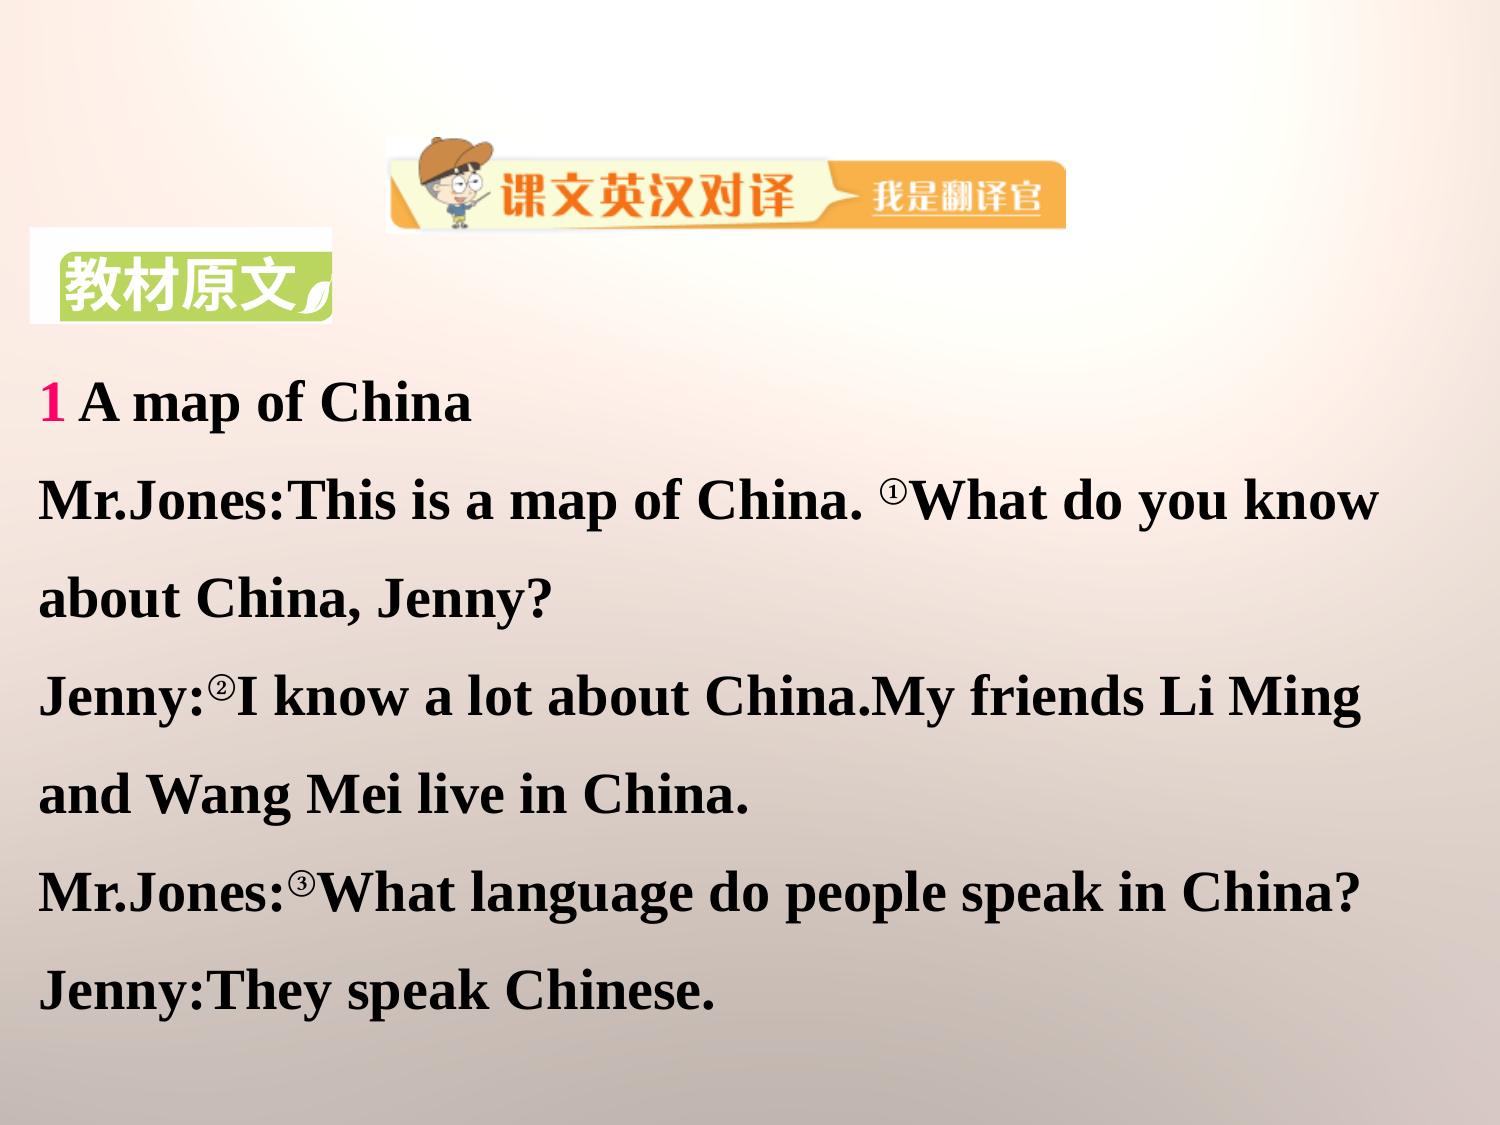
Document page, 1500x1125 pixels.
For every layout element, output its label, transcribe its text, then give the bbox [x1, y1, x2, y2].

picture [0, 0, 1500, 1125]
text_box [29, 227, 356, 327]
text_box 1 A map of China Mr.Jones:This is a map of China. ①What do you know about China, Jenny? Jenny:②I know a lot about China.My friends Li Ming and Wang Mei live in China. Mr.Jones:③What language do people speak in China? Jenny:They speak Chinese. [23, 328, 1480, 1029]
